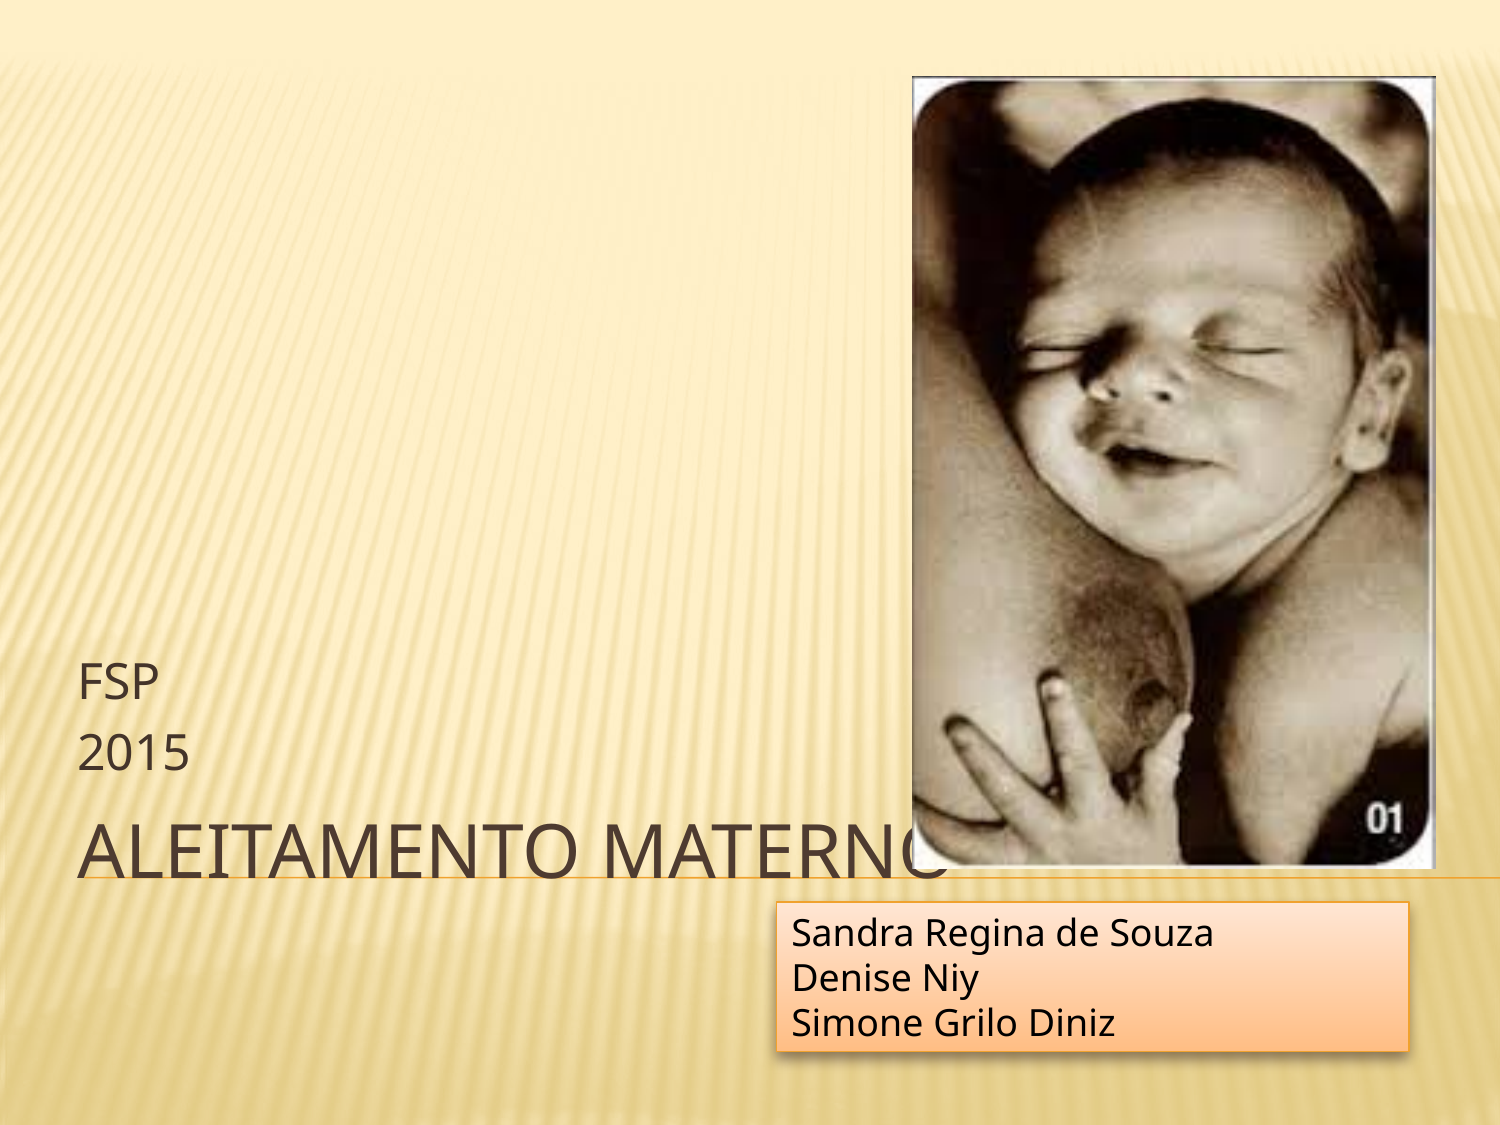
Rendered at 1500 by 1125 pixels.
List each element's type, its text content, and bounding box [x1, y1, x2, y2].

title Aleitamento Materno [62, 796, 1450, 997]
text_box Sandra Regina de Souza Denise Niy Simone Grilo Diniz [776, 901, 1410, 1052]
subtitle FSP 2015 [62, 637, 902, 788]
picture [912, 76, 1436, 870]
subtitle FSP 2015 [1445, 637, 1450, 788]
